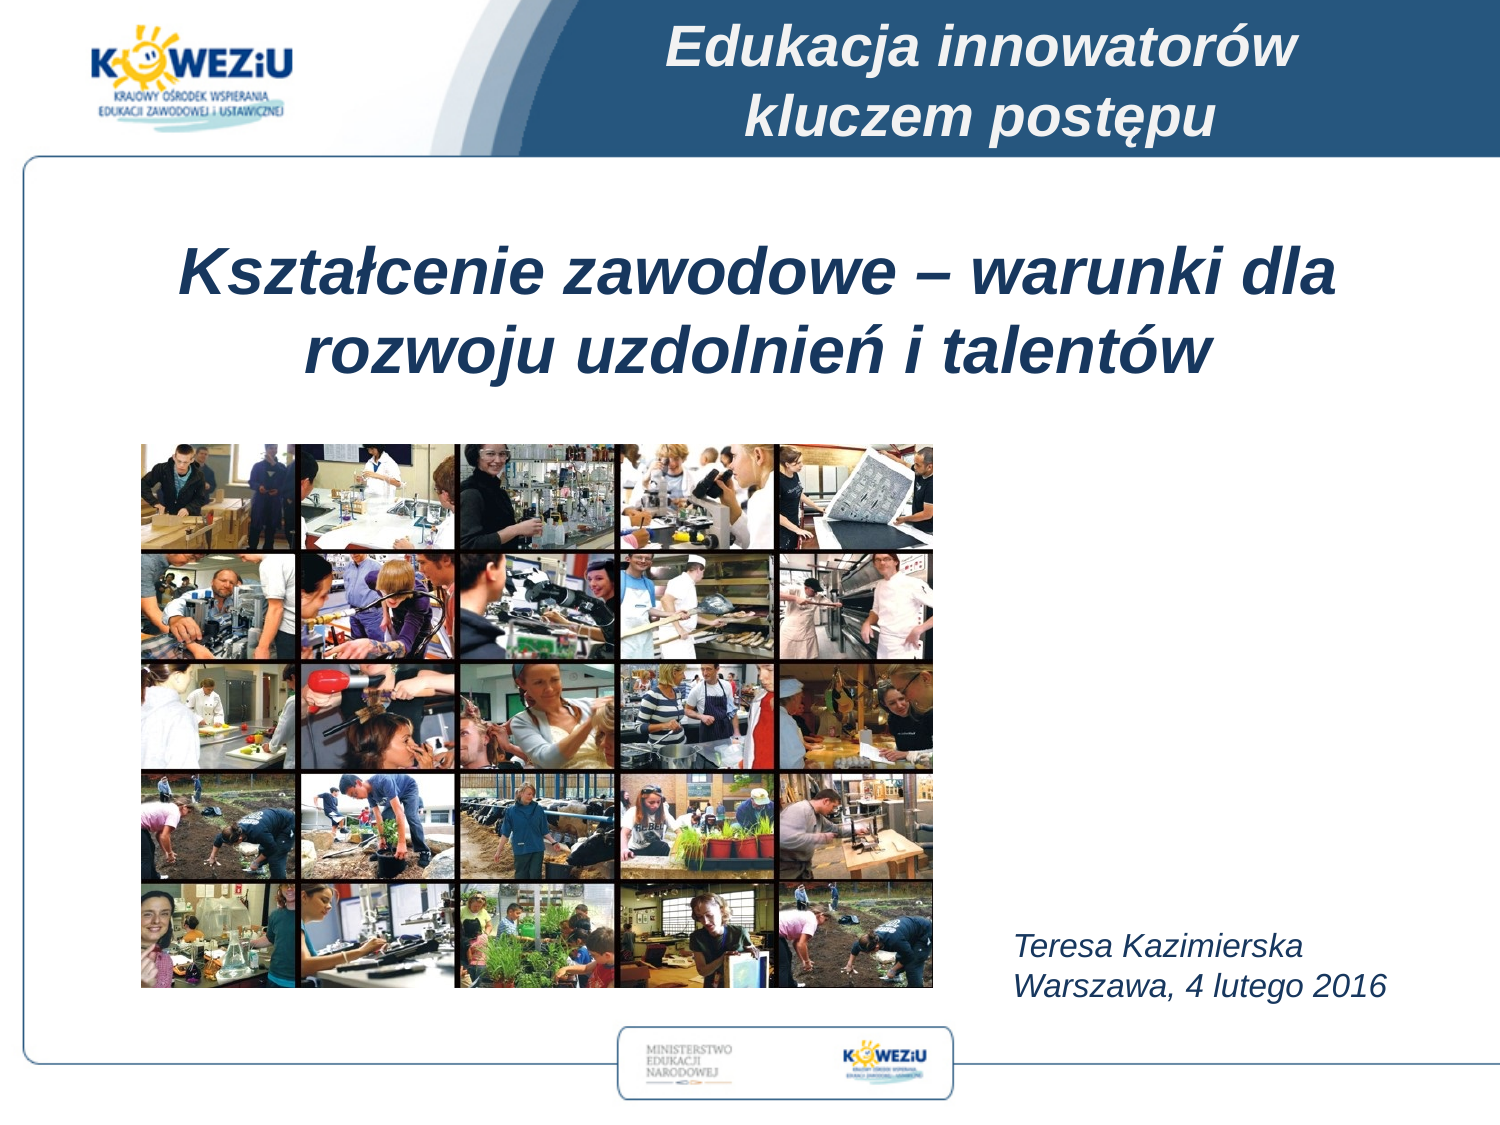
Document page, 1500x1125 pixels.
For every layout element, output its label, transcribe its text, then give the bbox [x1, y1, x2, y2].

title Edukacja innowatorów kluczem postępu [537, 7, 1425, 149]
picture [0, 0, 1500, 1125]
list Kształcenie zawodowe – warunki dla rozwoju uzdolnień i talentów [29, 219, 1489, 409]
text_box Teresa Kazimierska Warszawa, 4 lutego 2016 [998, 916, 1459, 1012]
